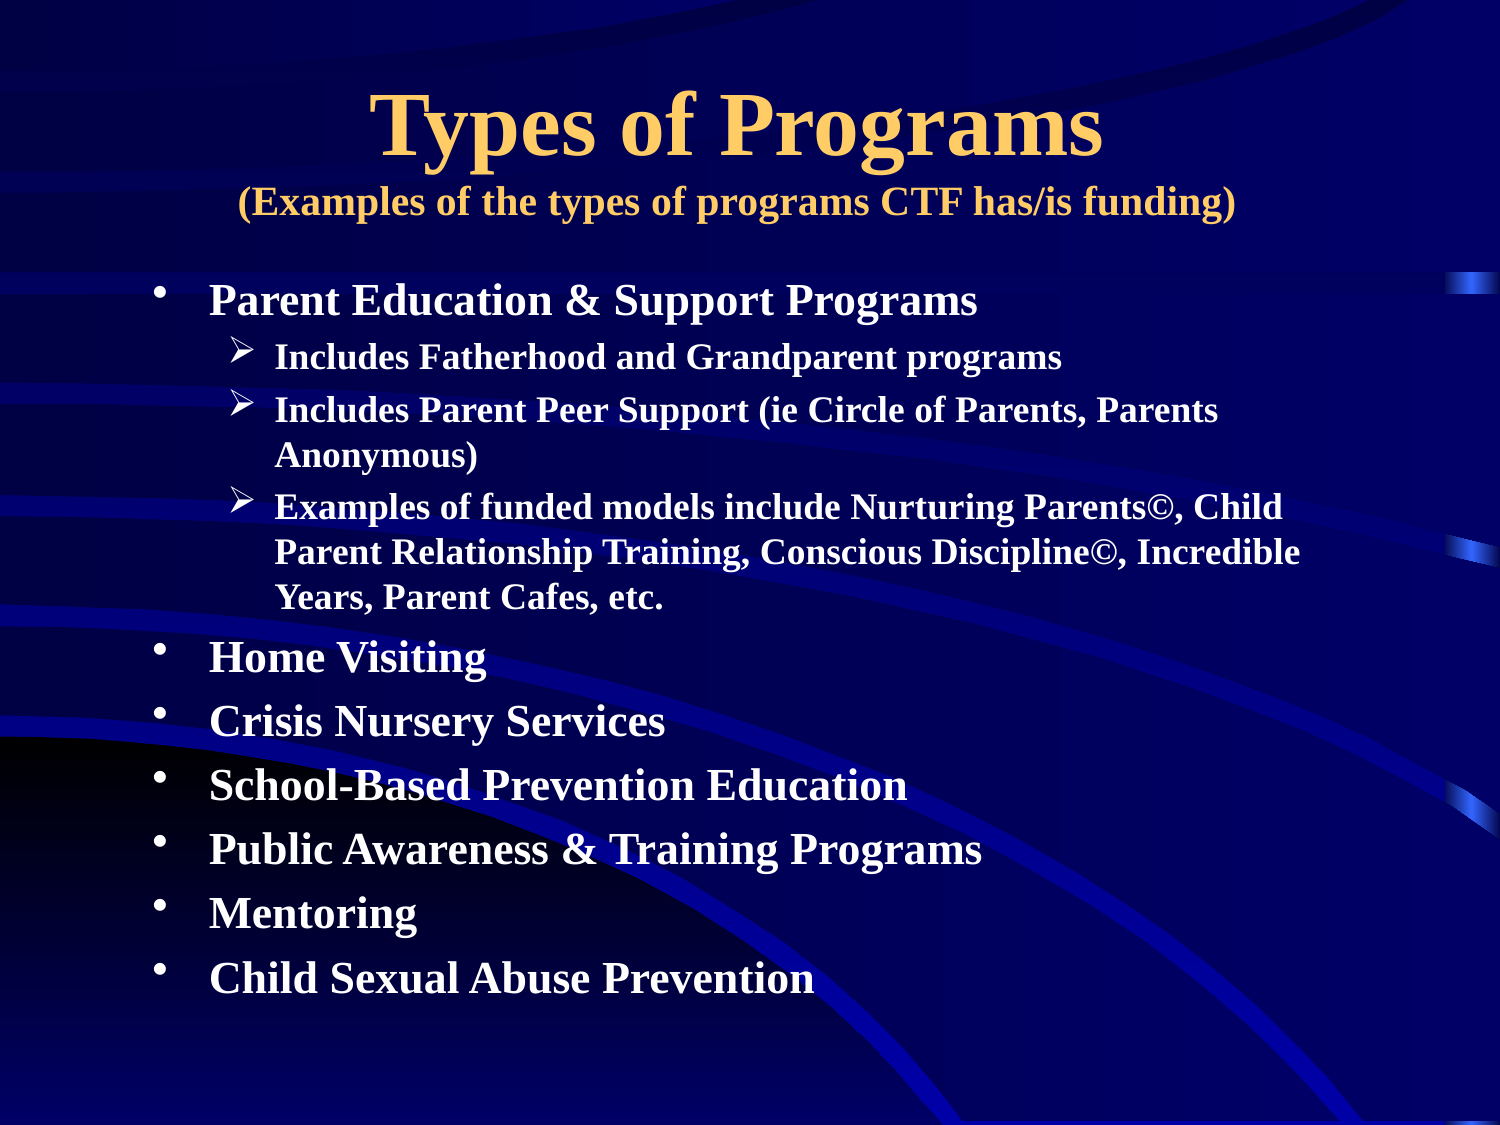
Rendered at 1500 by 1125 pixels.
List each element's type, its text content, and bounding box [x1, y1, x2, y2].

list Parent Education & Support Programs Includes Fatherhood and Grandparent programs Includes Parent Peer Support (ie Circle of Parents, Parents Anonymous) Examples of funded models include Nurturing Parents©, Child Parent Relationship Training, Conscious Discipline©, Incredible Years, Parent Cafes, etc. Home Visiting Crisis Nursery Services School-Based Prevention Education Public Awareness & Training Programs Mentoring Child Sexual Abuse Prevention [137, 262, 1388, 1051]
title Types of Programs (Examples of the types of programs CTF has/is funding) [99, 49, 1376, 238]
